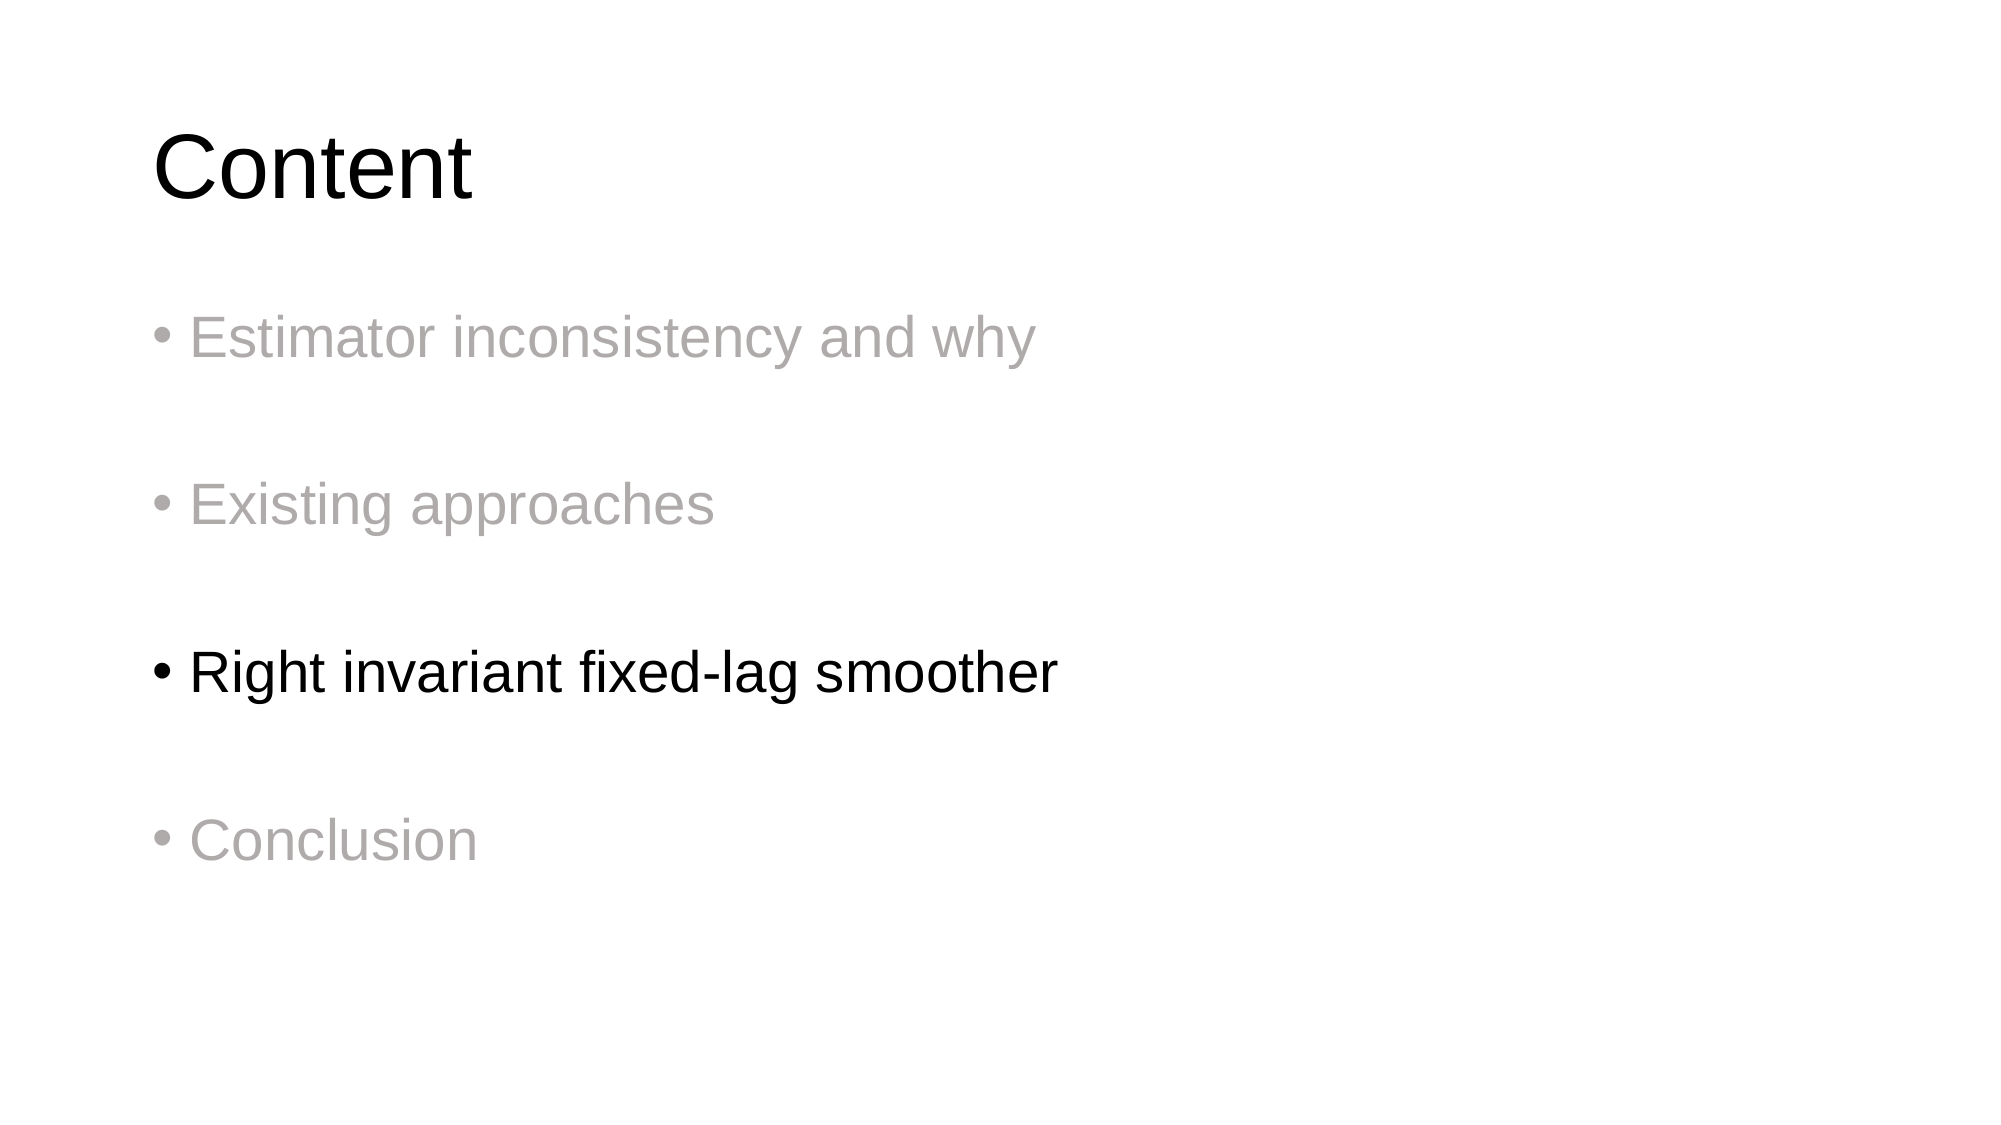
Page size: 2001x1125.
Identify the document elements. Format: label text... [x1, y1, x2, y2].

title Content [137, 59, 1863, 278]
list Estimator inconsistency and why Existing approaches Right invariant fixed-lag smoother Conclusion [137, 299, 1863, 1014]
